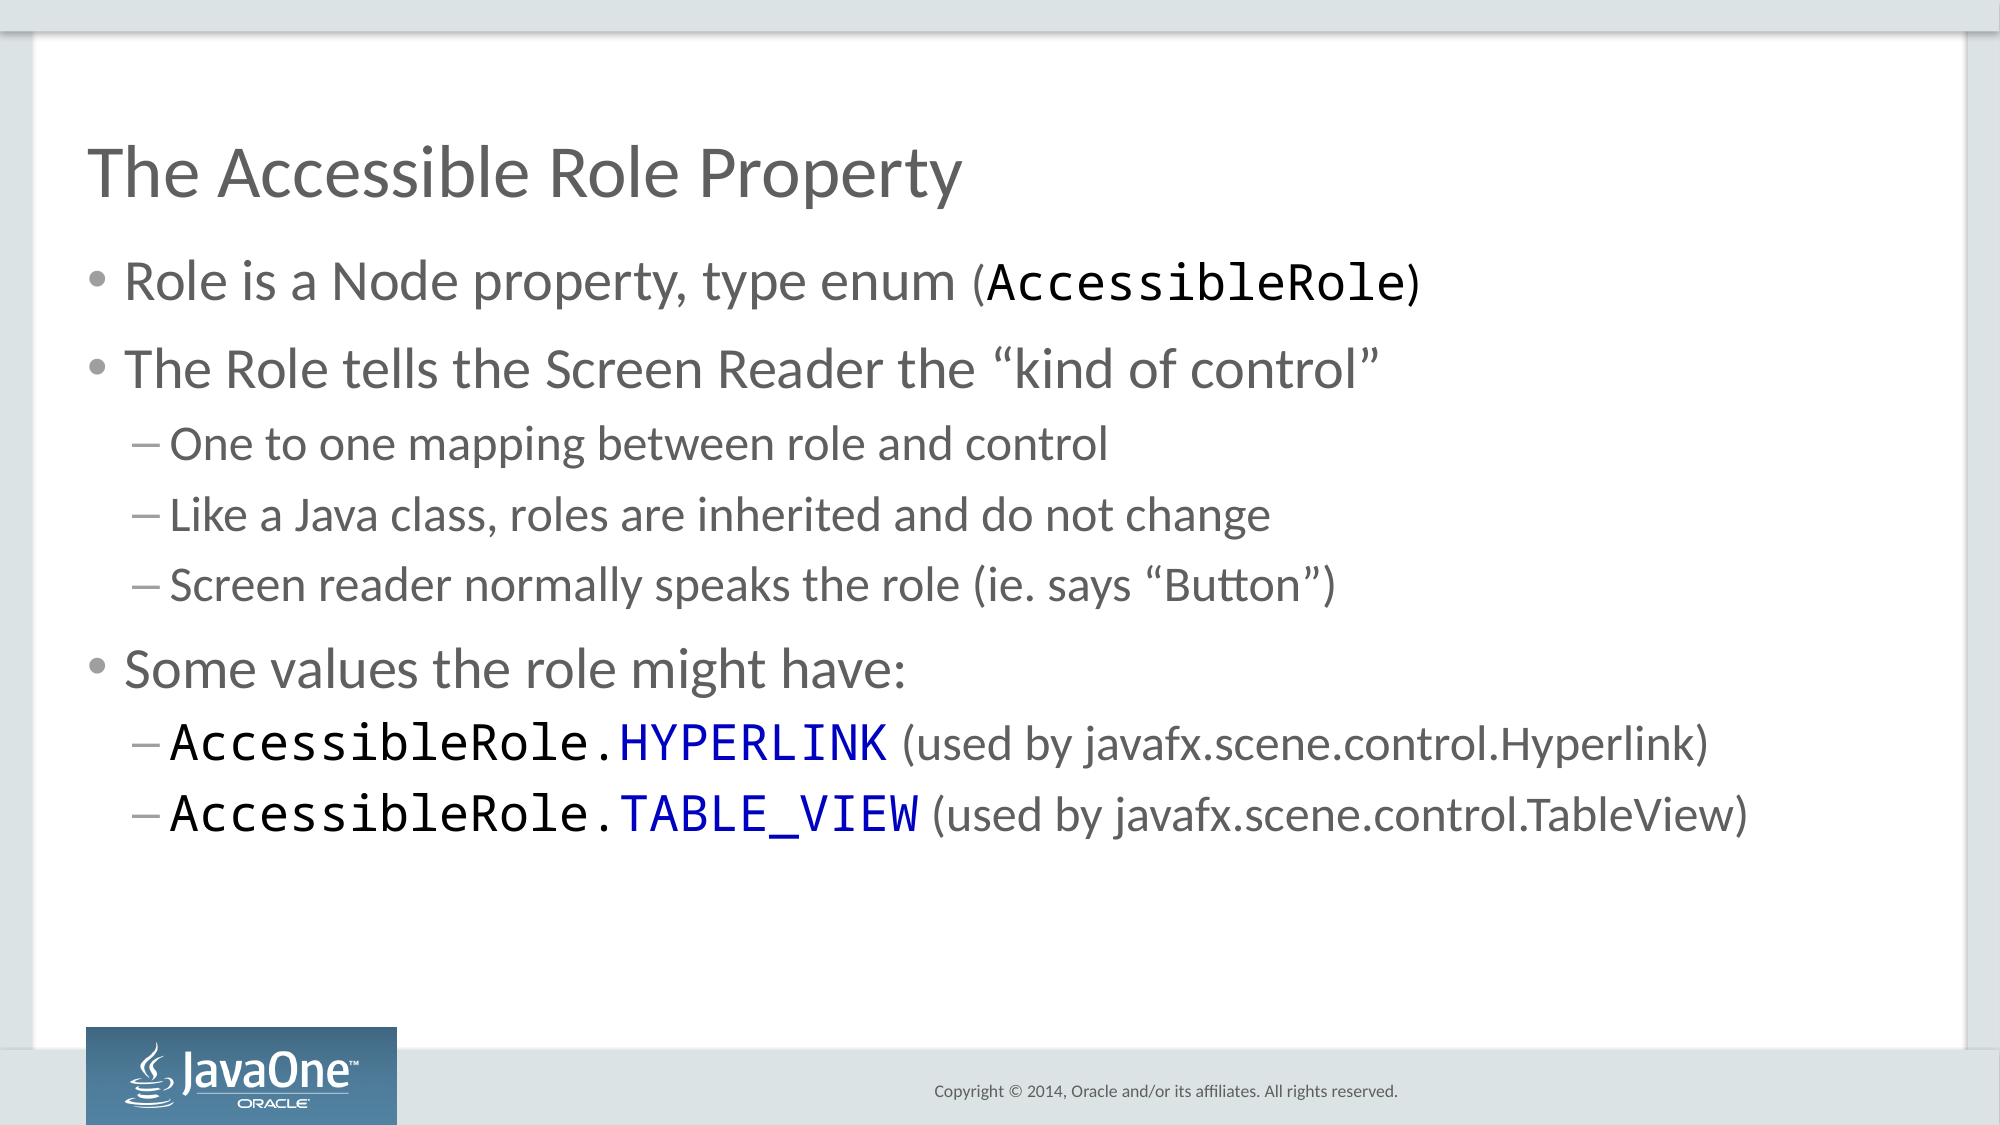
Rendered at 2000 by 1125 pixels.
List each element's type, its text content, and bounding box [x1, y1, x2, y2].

picture [86, 1027, 397, 1125]
title The Accessible Role Property [87, 66, 1913, 213]
list Role is a Node property, type enum (AccessibleRole) The Role tells the Screen Reader the “kind of control” One to one mapping between role and control Like a Java class, roles are inherited and do not change Screen reader normally speaks the role (ie. says “Button”) Some values the role might have: AccessibleRole.HYPERLINK (used by javafx.scene.control.Hyperlink) AccessibleRole.TABLE_VIEW (used by javafx.scene.control.TableView) [87, 249, 1913, 975]
